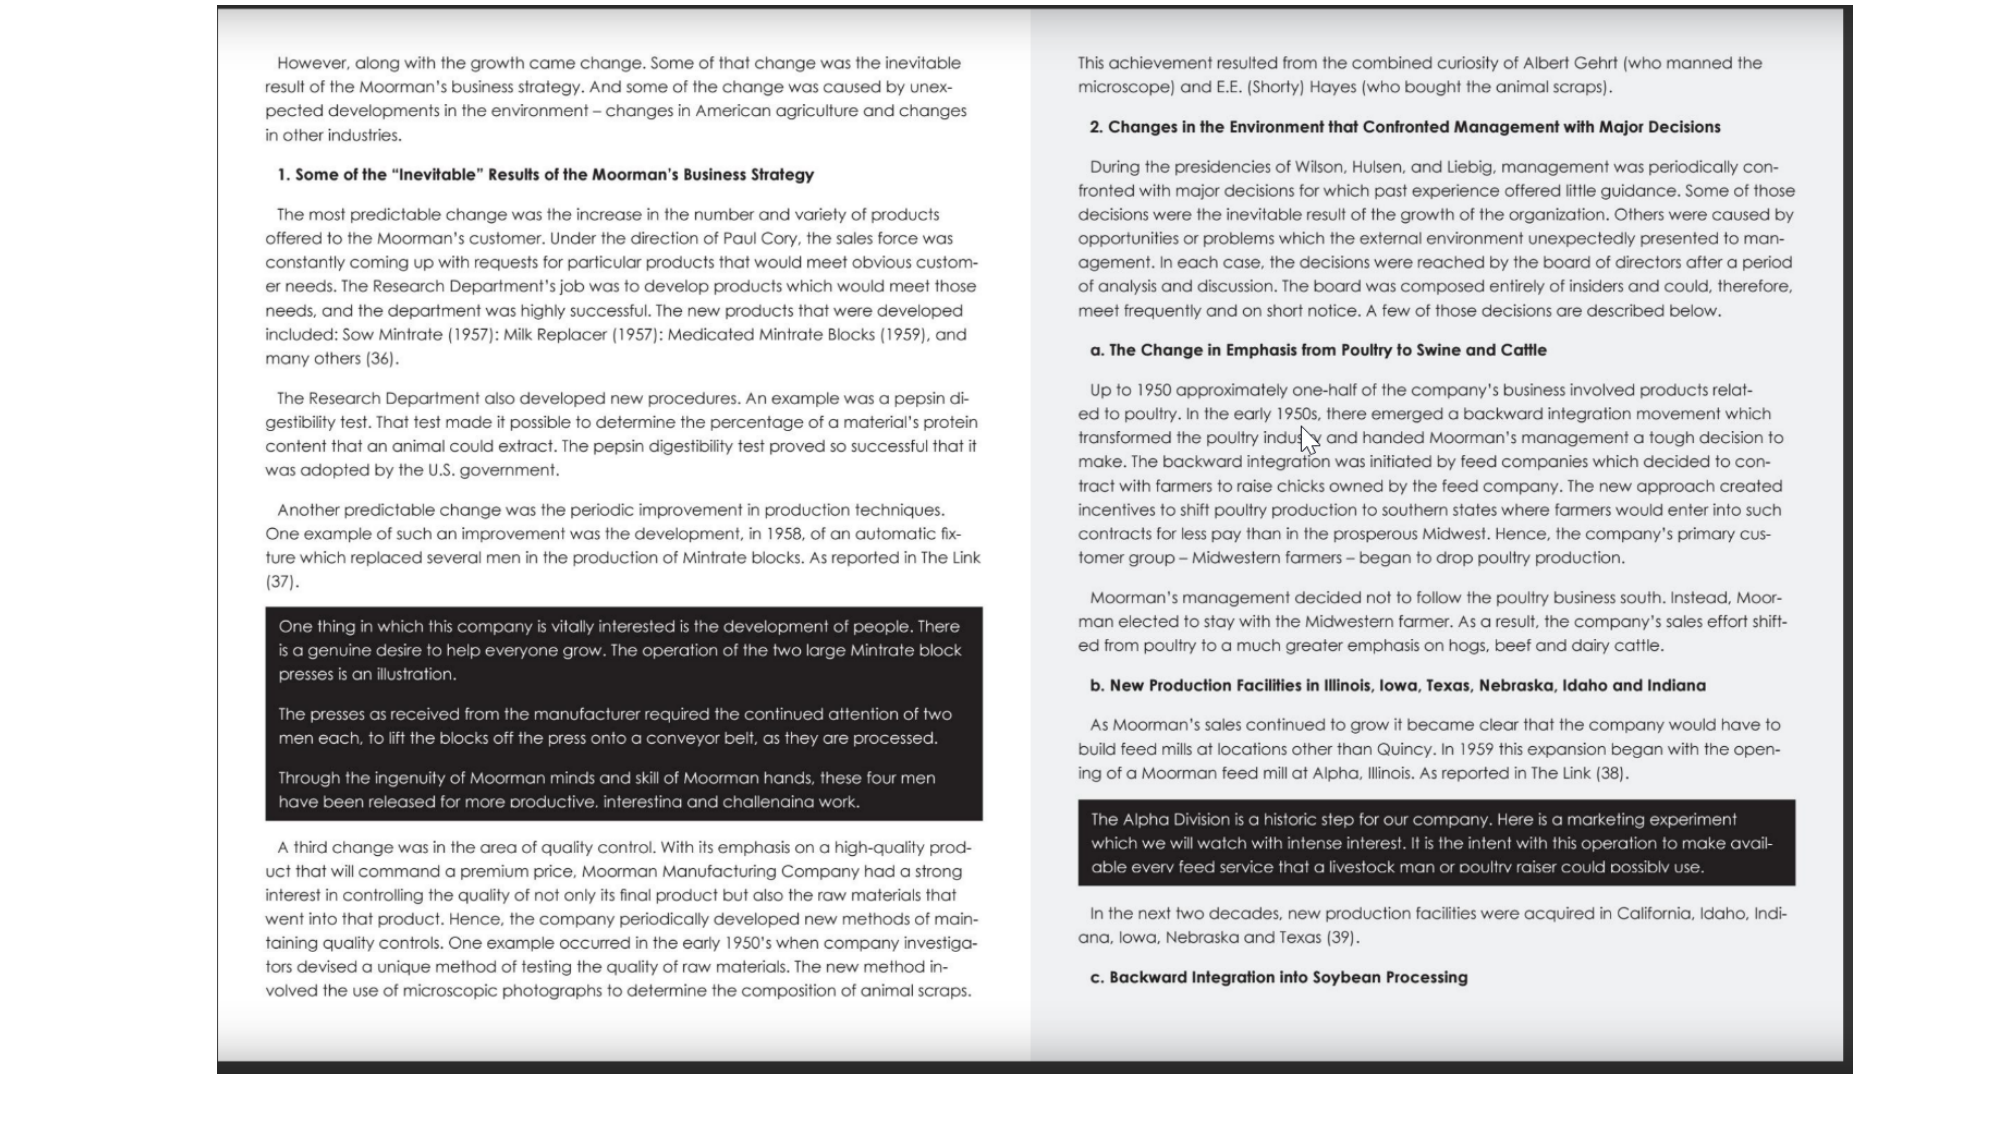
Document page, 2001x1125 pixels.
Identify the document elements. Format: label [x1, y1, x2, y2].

picture [217, 5, 1853, 1074]
